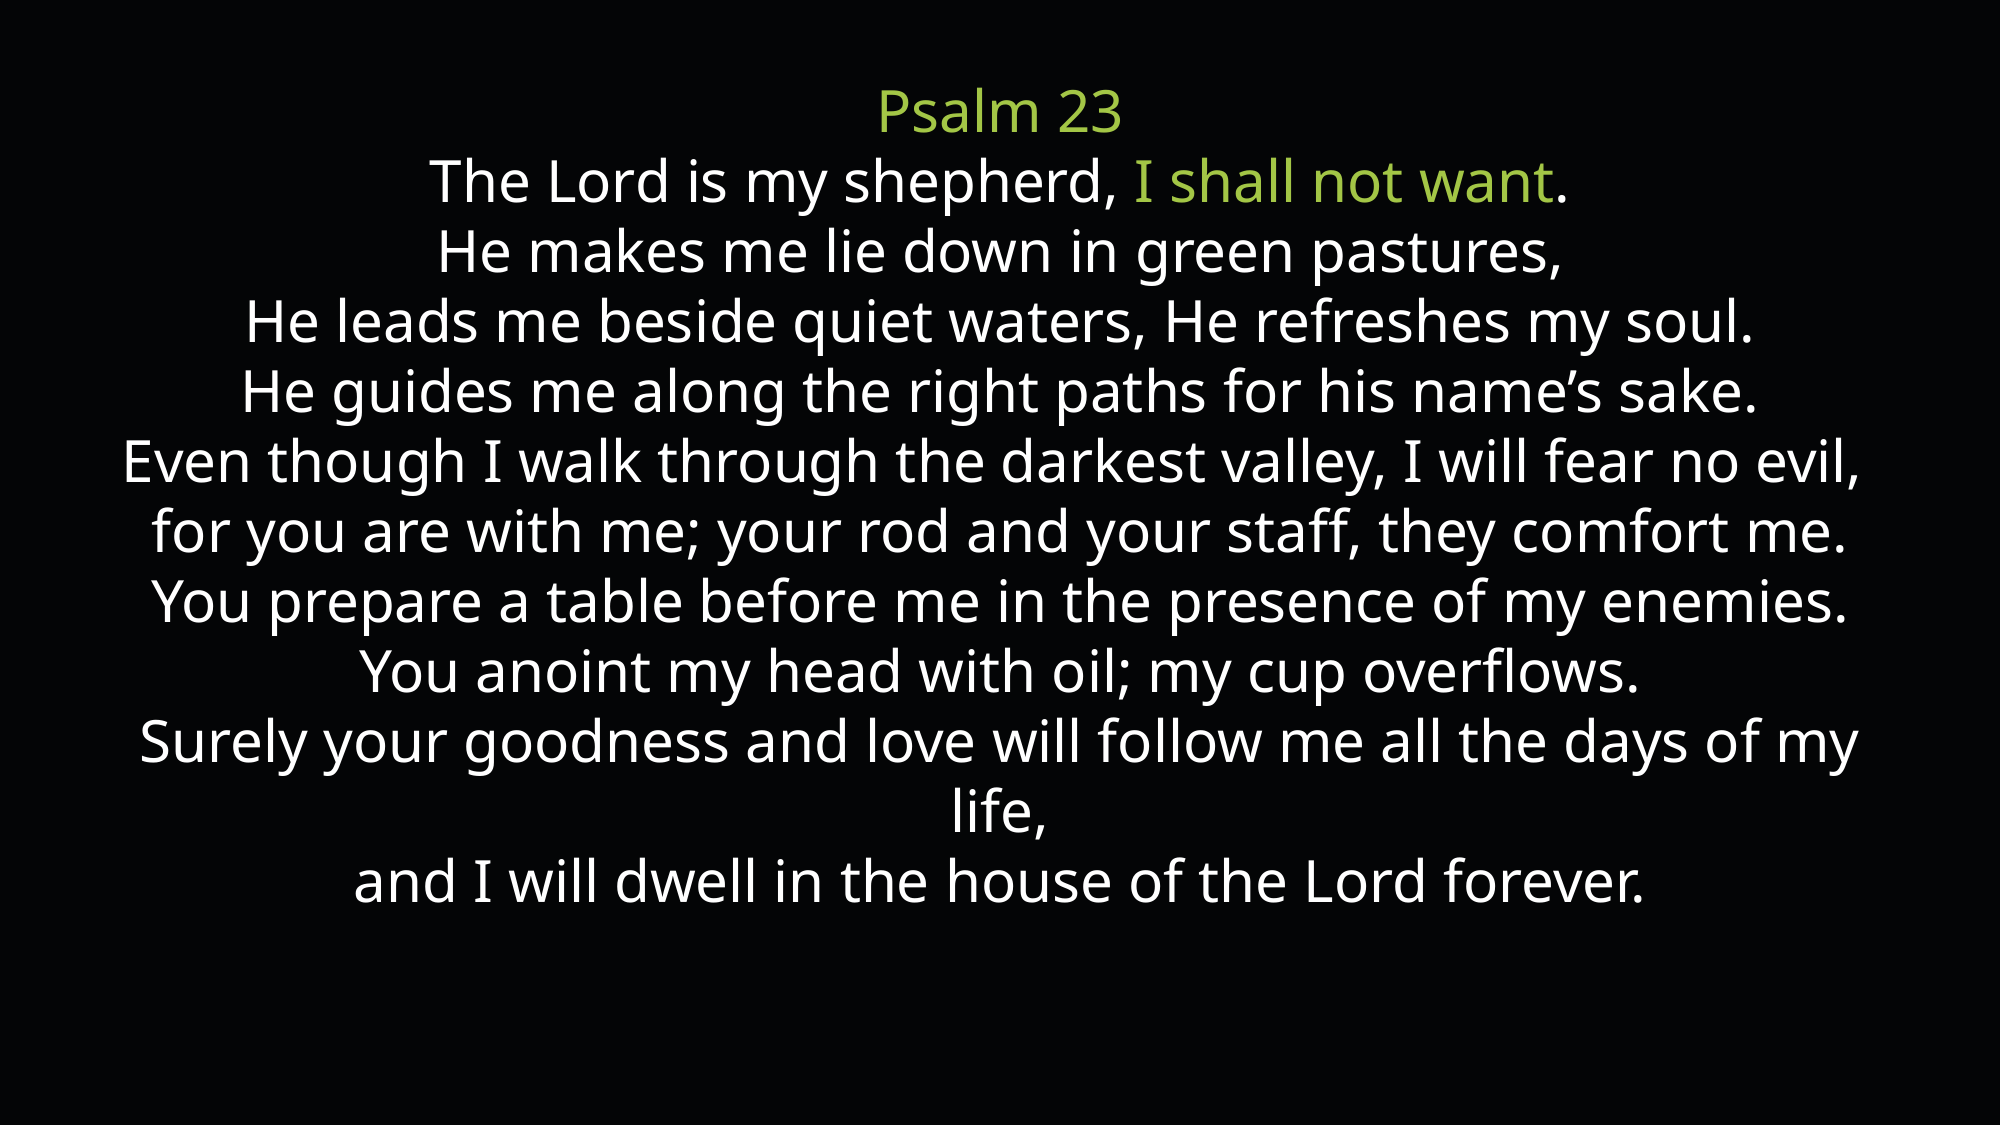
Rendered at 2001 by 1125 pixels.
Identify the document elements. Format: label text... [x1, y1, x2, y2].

subtitle Psalm 23 The Lord is my shepherd, I shall not want. He makes me lie down in green pastures, He leads me beside quiet waters, He refreshes my soul. He guides me along the right paths for his name’s sake. Even though I walk through the darkest valley, I will fear no evil, for you are with me; your rod and your staff, they comfort me. You prepare a table before me in the presence of my enemies. You anoint my head with oil; my cup overflows. Surely your goodness and love will follow me all the days of my life, and I will dwell in the house of the Lord forever. [82, 66, 1918, 1059]
